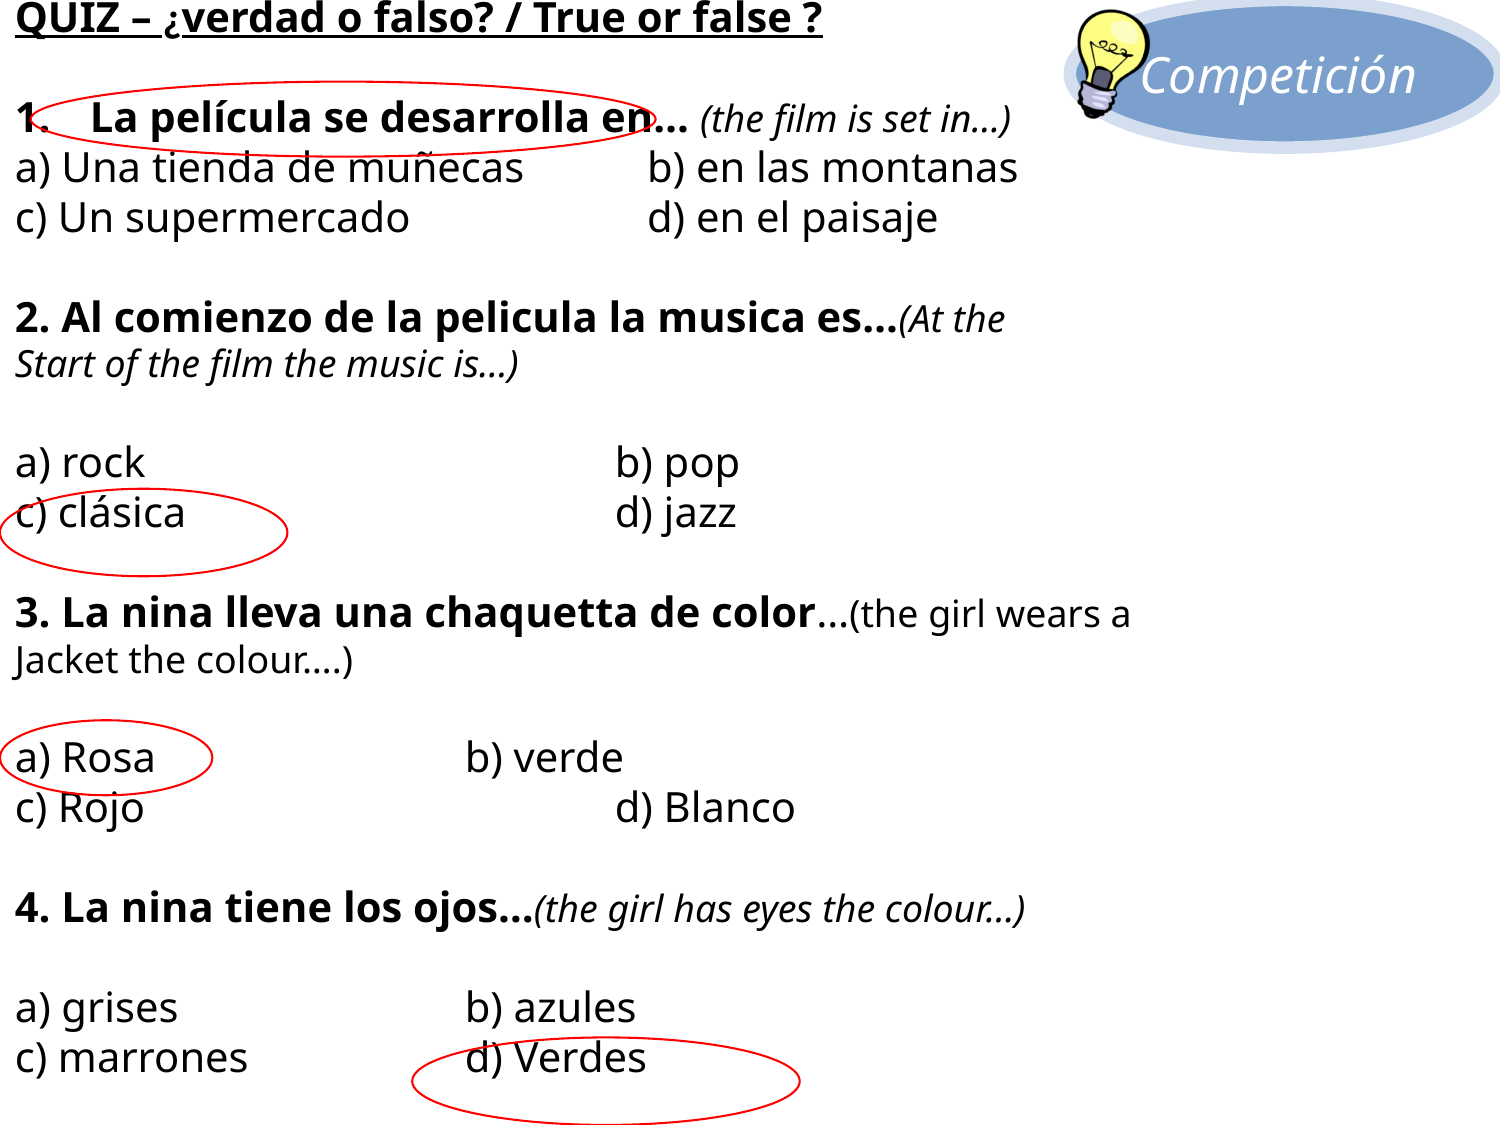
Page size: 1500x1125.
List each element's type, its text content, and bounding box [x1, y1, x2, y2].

picture [1069, 7, 1145, 122]
text_box QUIZ – ¿verdad o falso? / True or false ? La película se desarrolla en… (the film is set in…) a) Una tienda de muñecas b) en las montanas c) Un supermercado d) en el paisaje 2. Al comienzo de la pelicula la musica es…(At the Start of the film the music is…) a) rock b) pop c) clásica d) jazz 3. La nina lleva una chaquetta de color…(the girl wears a Jacket the colour….) a) Rosa b) verde c) Rojo d) Blanco 4. La nina tiene los ojos…(the girl has eyes the colour…) a) grises b) azules c) marrones d) Verdes [0, 0, 1363, 1125]
text_box [411, 1036, 801, 1125]
text_box [29, 80, 657, 158]
text_box [0, 487, 289, 578]
text_box [0, 719, 214, 797]
text_box Competición [1363, 4, 1500, 143]
